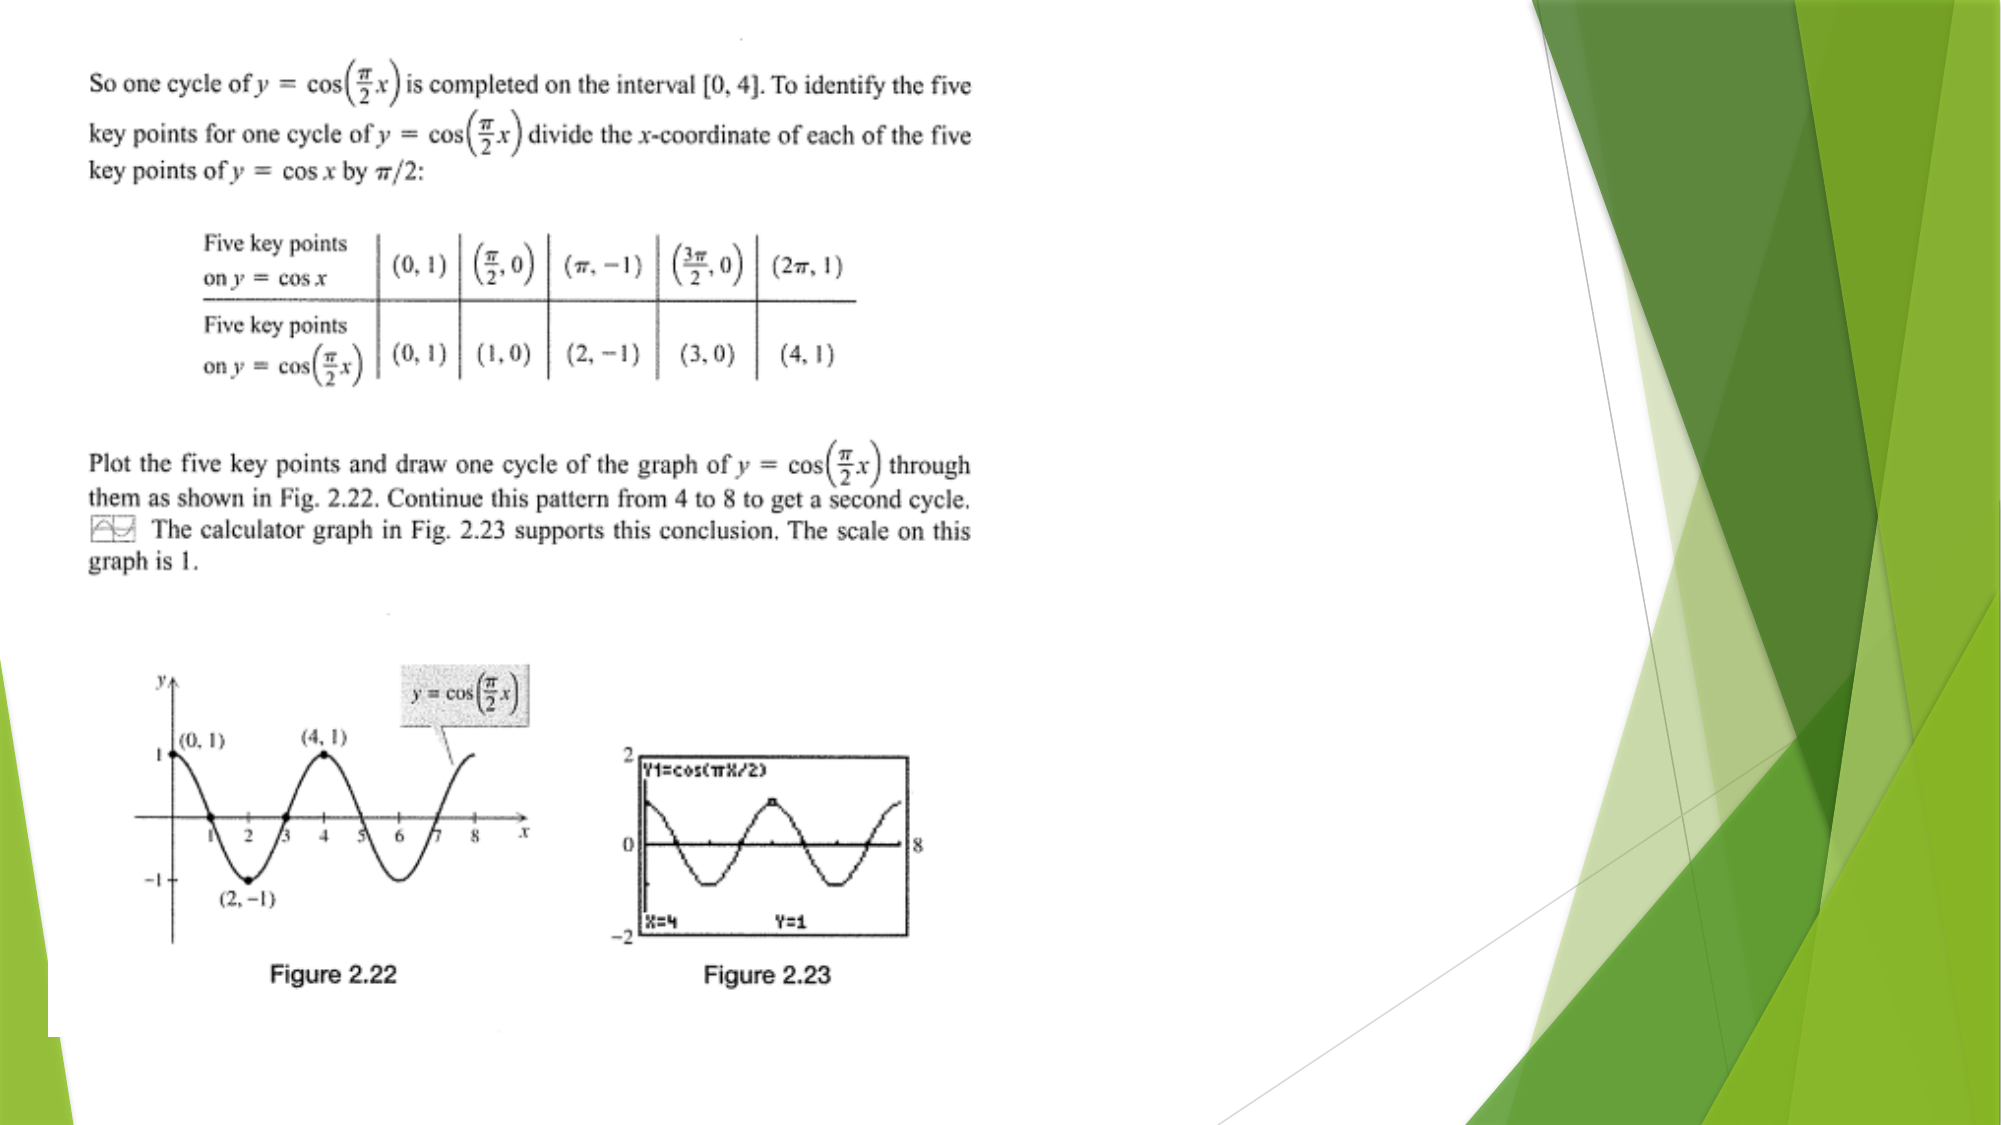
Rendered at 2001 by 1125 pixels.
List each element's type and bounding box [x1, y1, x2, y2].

list [48, 35, 1032, 1037]
